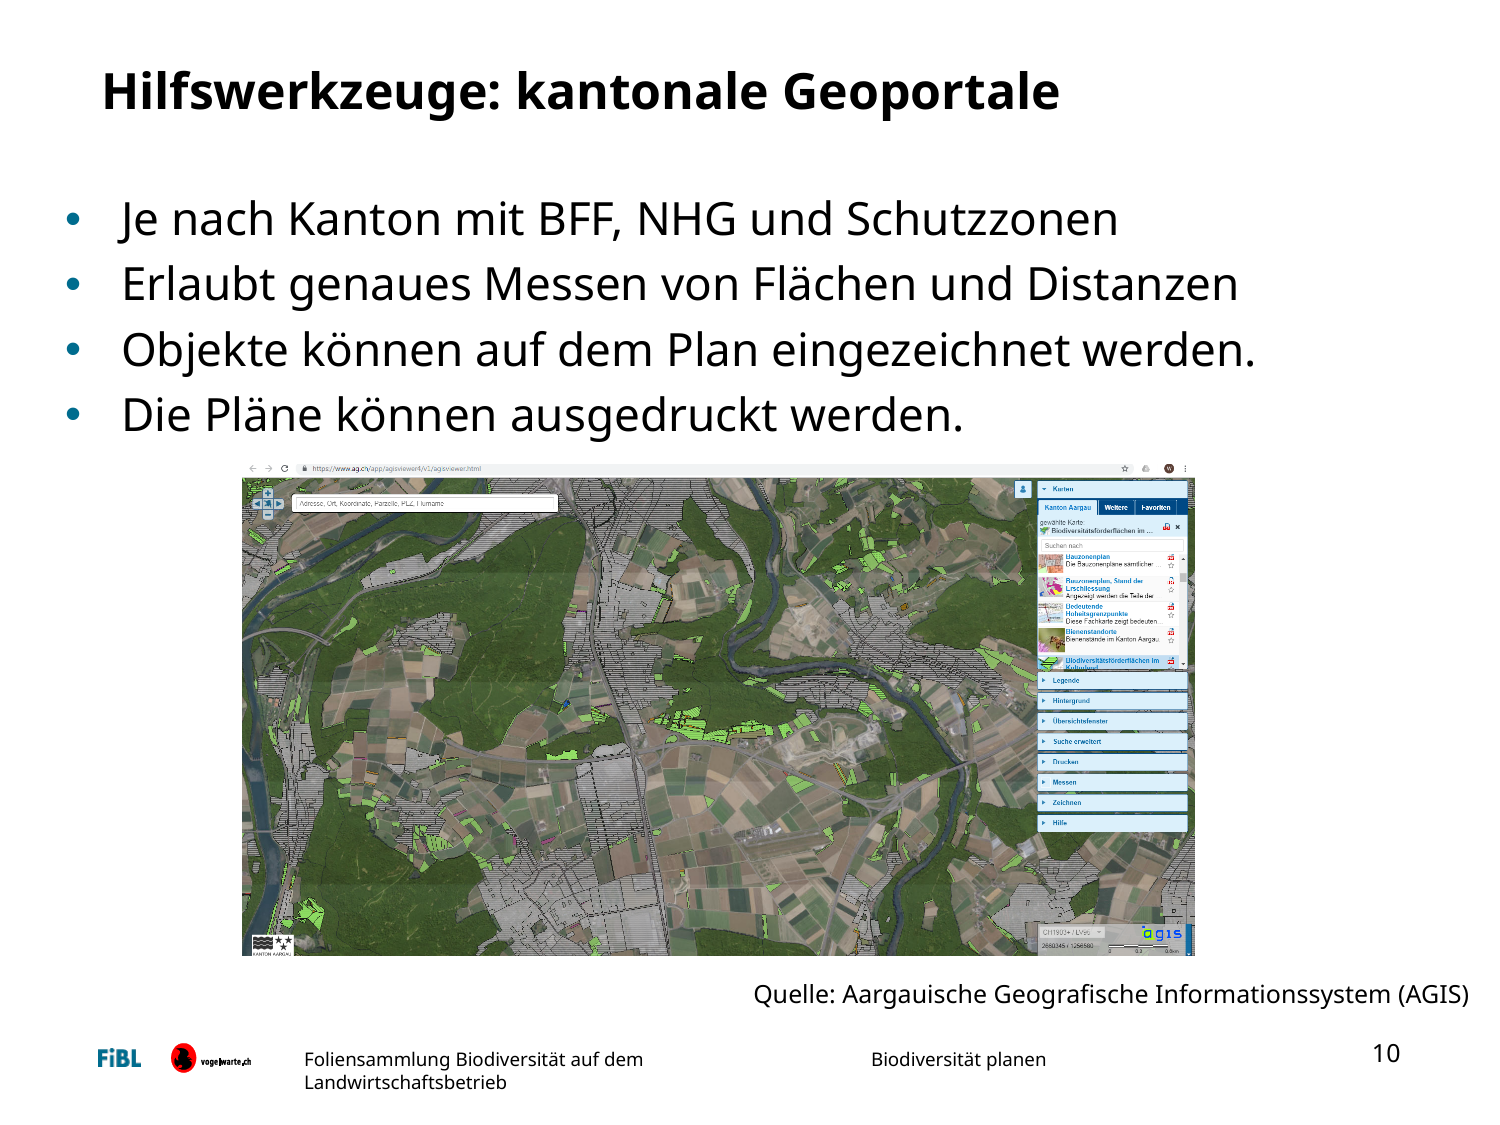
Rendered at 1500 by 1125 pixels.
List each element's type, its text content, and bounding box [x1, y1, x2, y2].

text_box Quelle: Aargauische Geografische Informationssystem (AGIS) [738, 971, 1486, 1016]
list Je nach Kanton mit BFF, NHG und Schutzzonen Erlaubt genaues Messen von Flächen und Distanzen Objekte können auf dem Plan eingezeichnet werden. Die Pläne können ausgedruckt werden. [64, 196, 1365, 468]
picture [98, 1048, 141, 1067]
picture [242, 464, 1195, 956]
slide_number 10 [1270, 1020, 1401, 1080]
title Hilfswerkzeuge: kantonale Geoportale [101, 66, 1399, 170]
